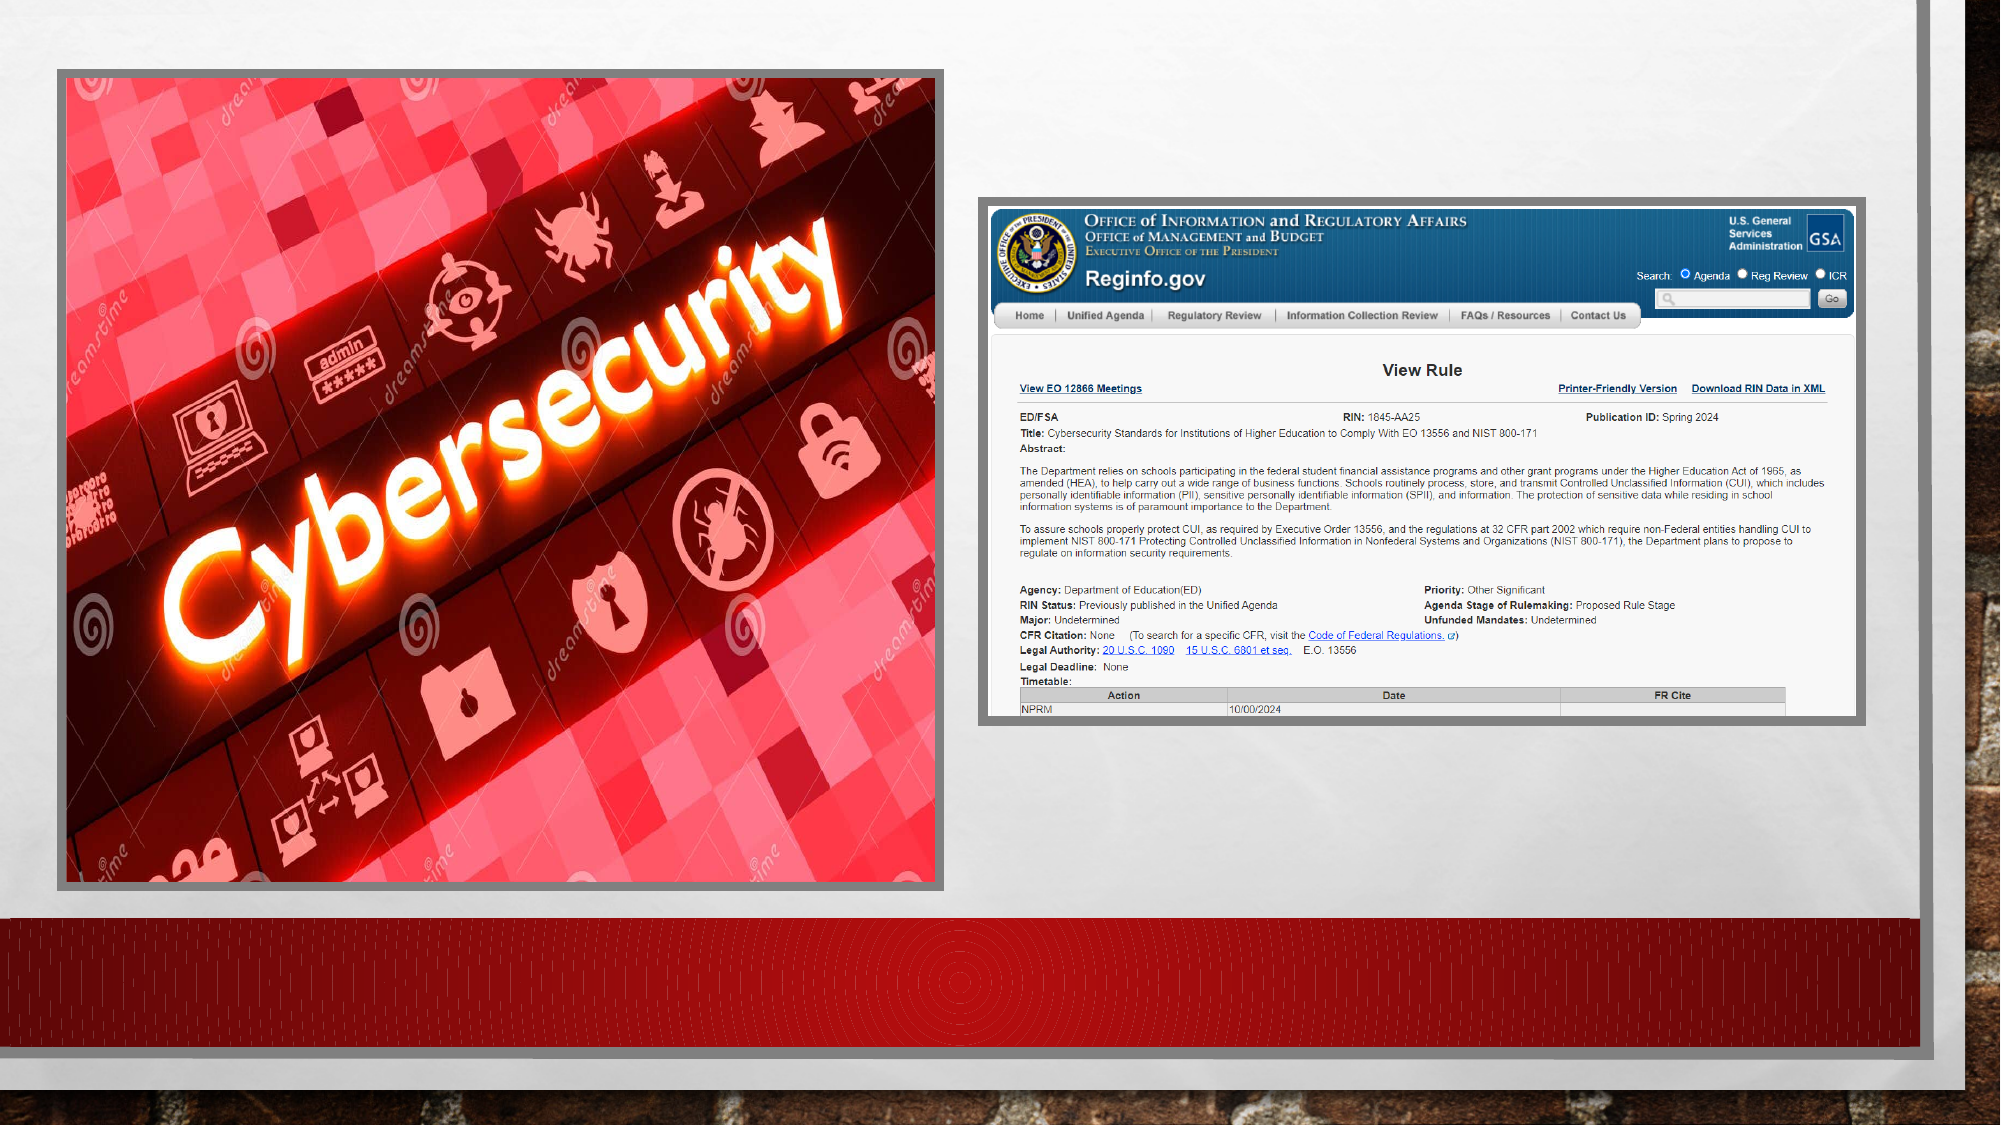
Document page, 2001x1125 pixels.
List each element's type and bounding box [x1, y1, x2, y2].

picture [987, 205, 1857, 717]
text_box [0, 0, 1966, 1091]
picture [65, 78, 936, 883]
picture [0, 0, 2000, 1125]
